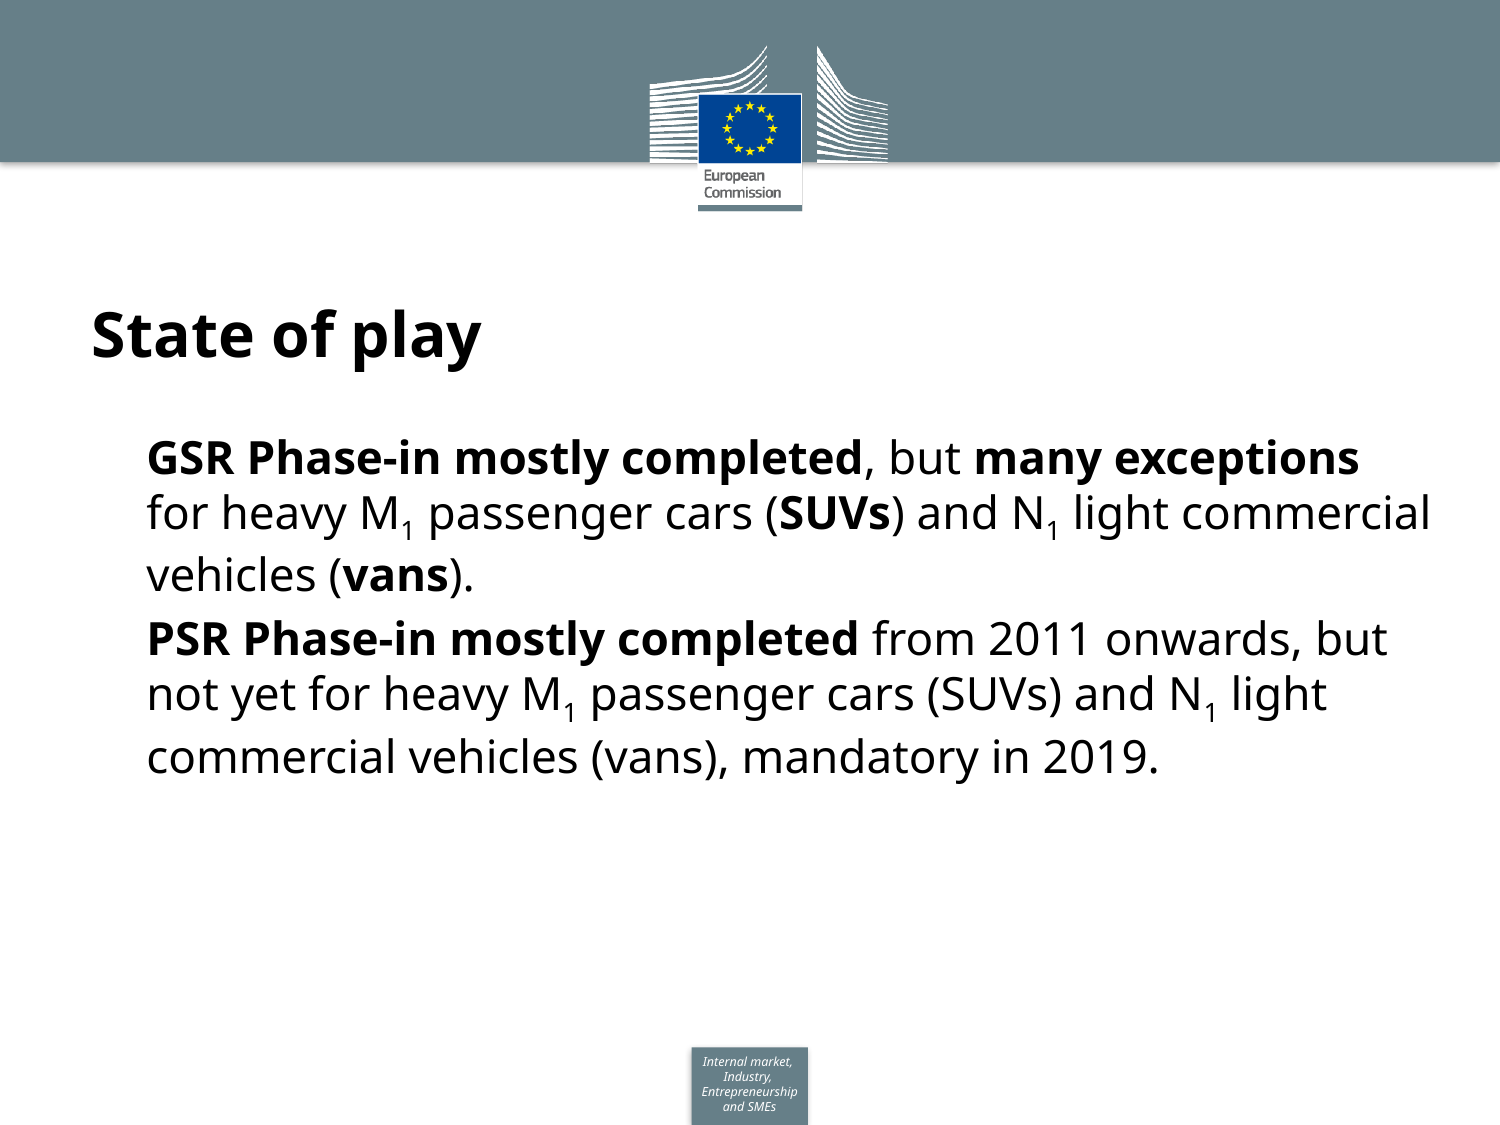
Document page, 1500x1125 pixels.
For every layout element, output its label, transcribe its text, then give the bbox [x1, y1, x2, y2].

list GSR Phase-in mostly completed, but many exceptions for heavy M1 passenger cars (SUVs) and N1 light commercial vehicles (vans). PSR Phase-in mostly completed from 2011 onwards, but not yet for heavy M1 passenger cars (SUVs) and N1 light commercial vehicles (vans), mandatory in 2019. [75, 420, 1447, 1017]
title State of play [76, 255, 1427, 409]
picture [611, 45, 888, 255]
